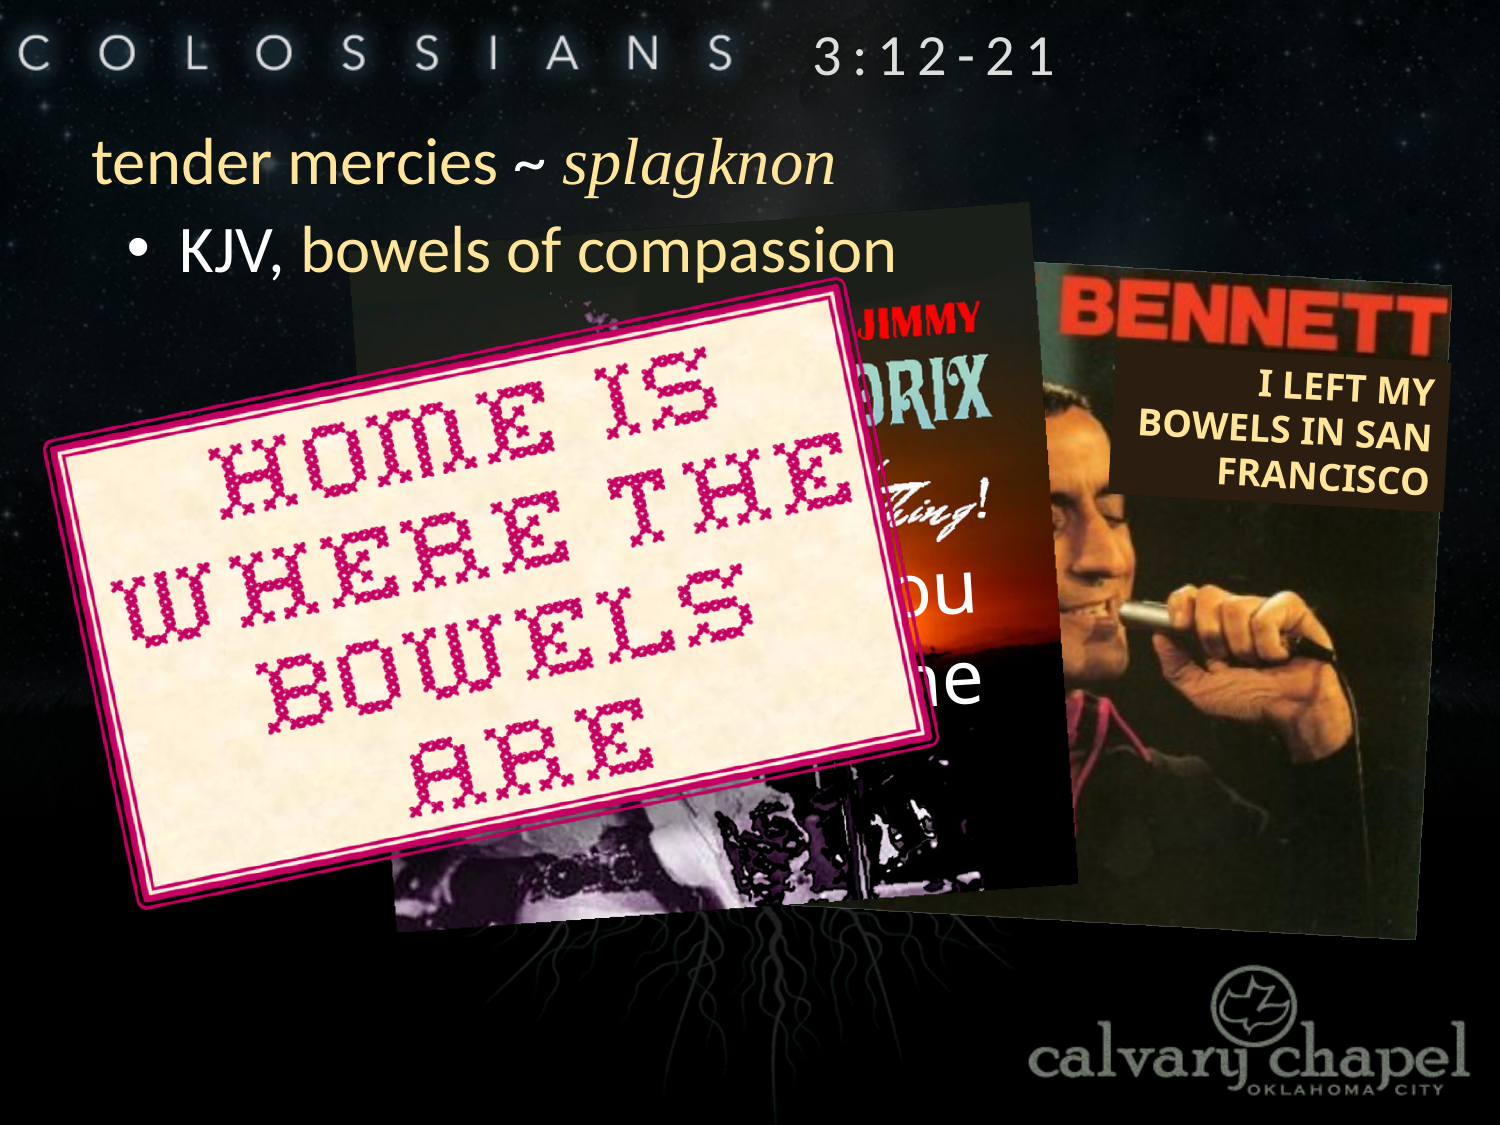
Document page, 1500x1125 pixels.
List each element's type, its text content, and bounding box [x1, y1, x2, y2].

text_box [970, 266, 1439, 923]
text_box 3:12-21 [561, 10, 1071, 95]
text_box KJV, bowels of compassion [111, 198, 1427, 294]
text_box tender mercies ~ splagknon [76, 110, 1431, 206]
picture [0, 0, 1500, 1125]
